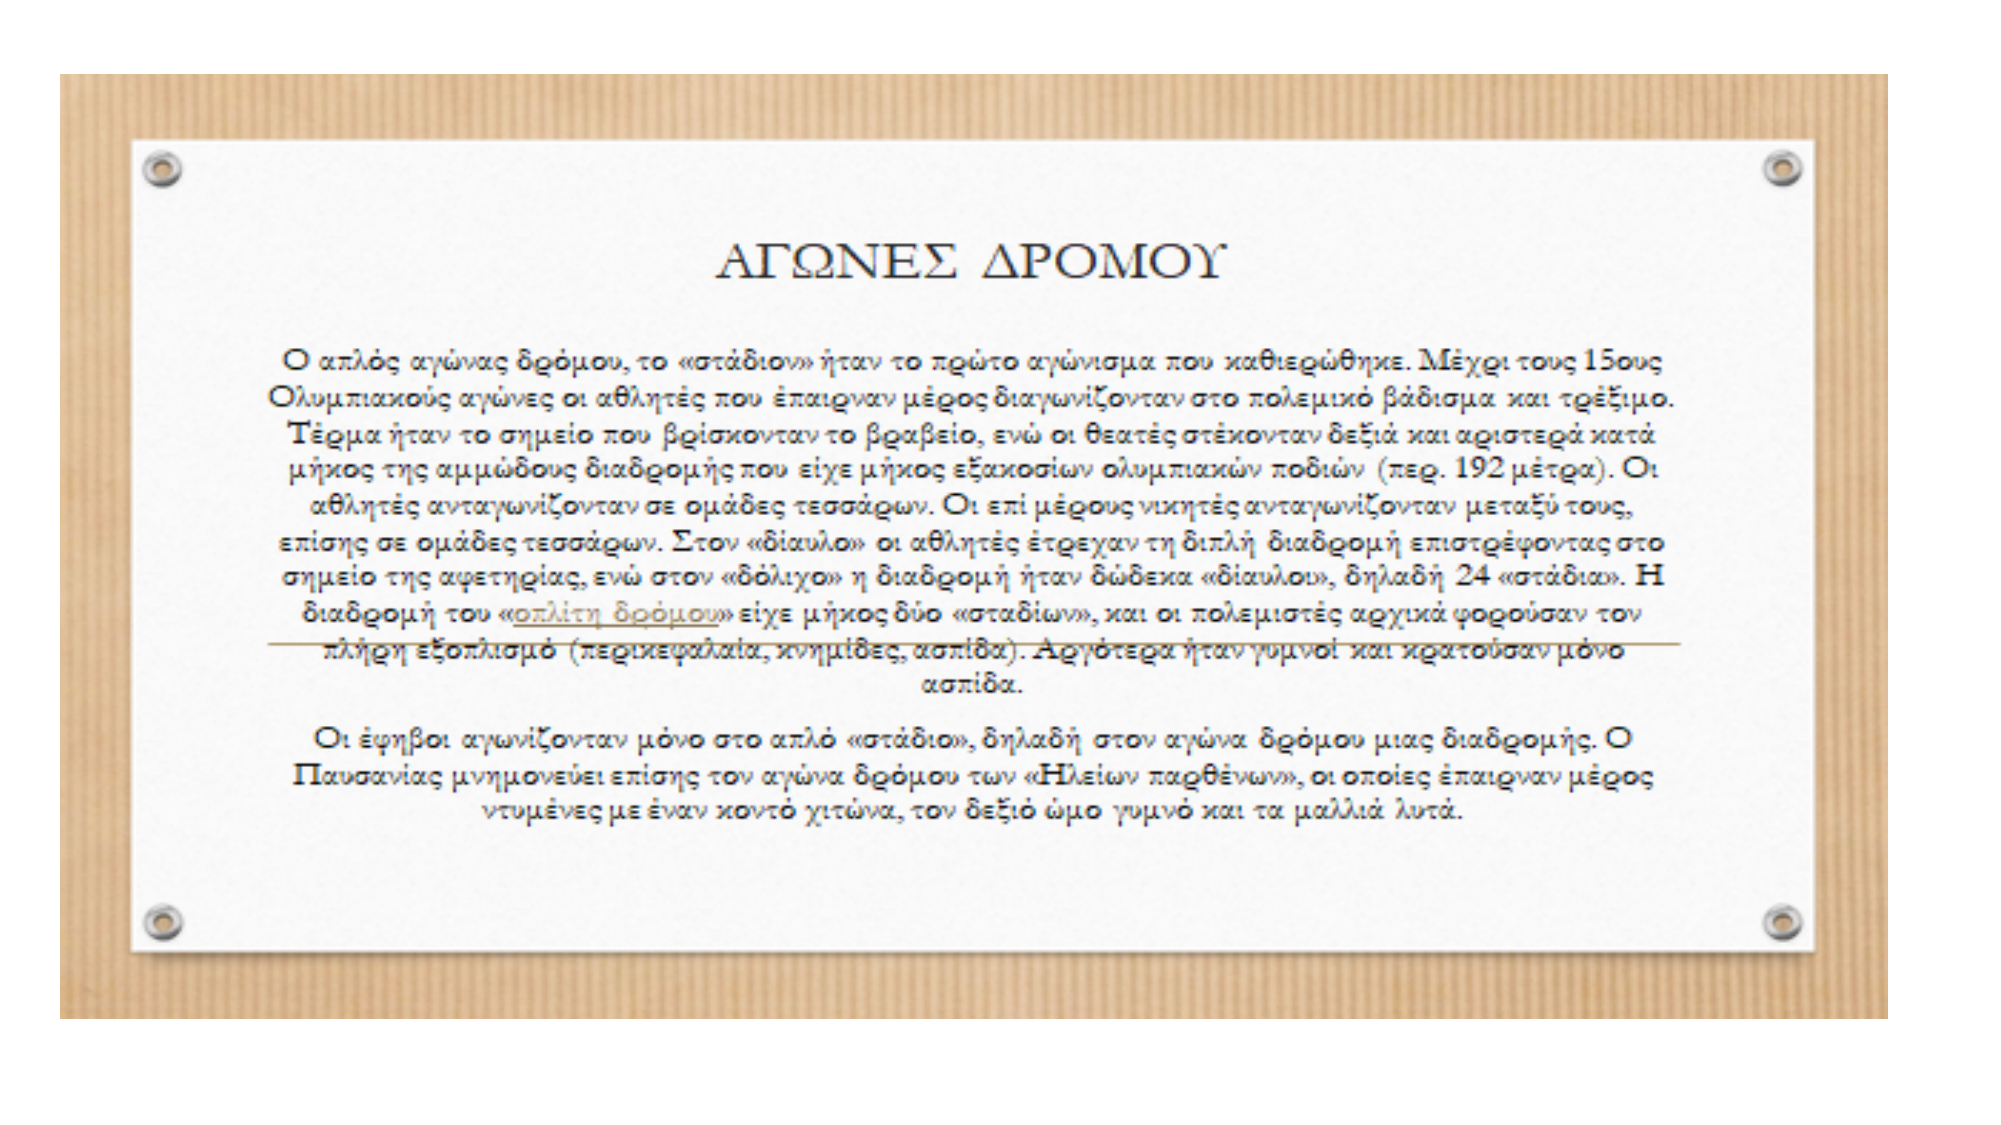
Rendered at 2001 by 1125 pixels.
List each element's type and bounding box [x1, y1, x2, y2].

picture [60, 74, 1888, 1019]
